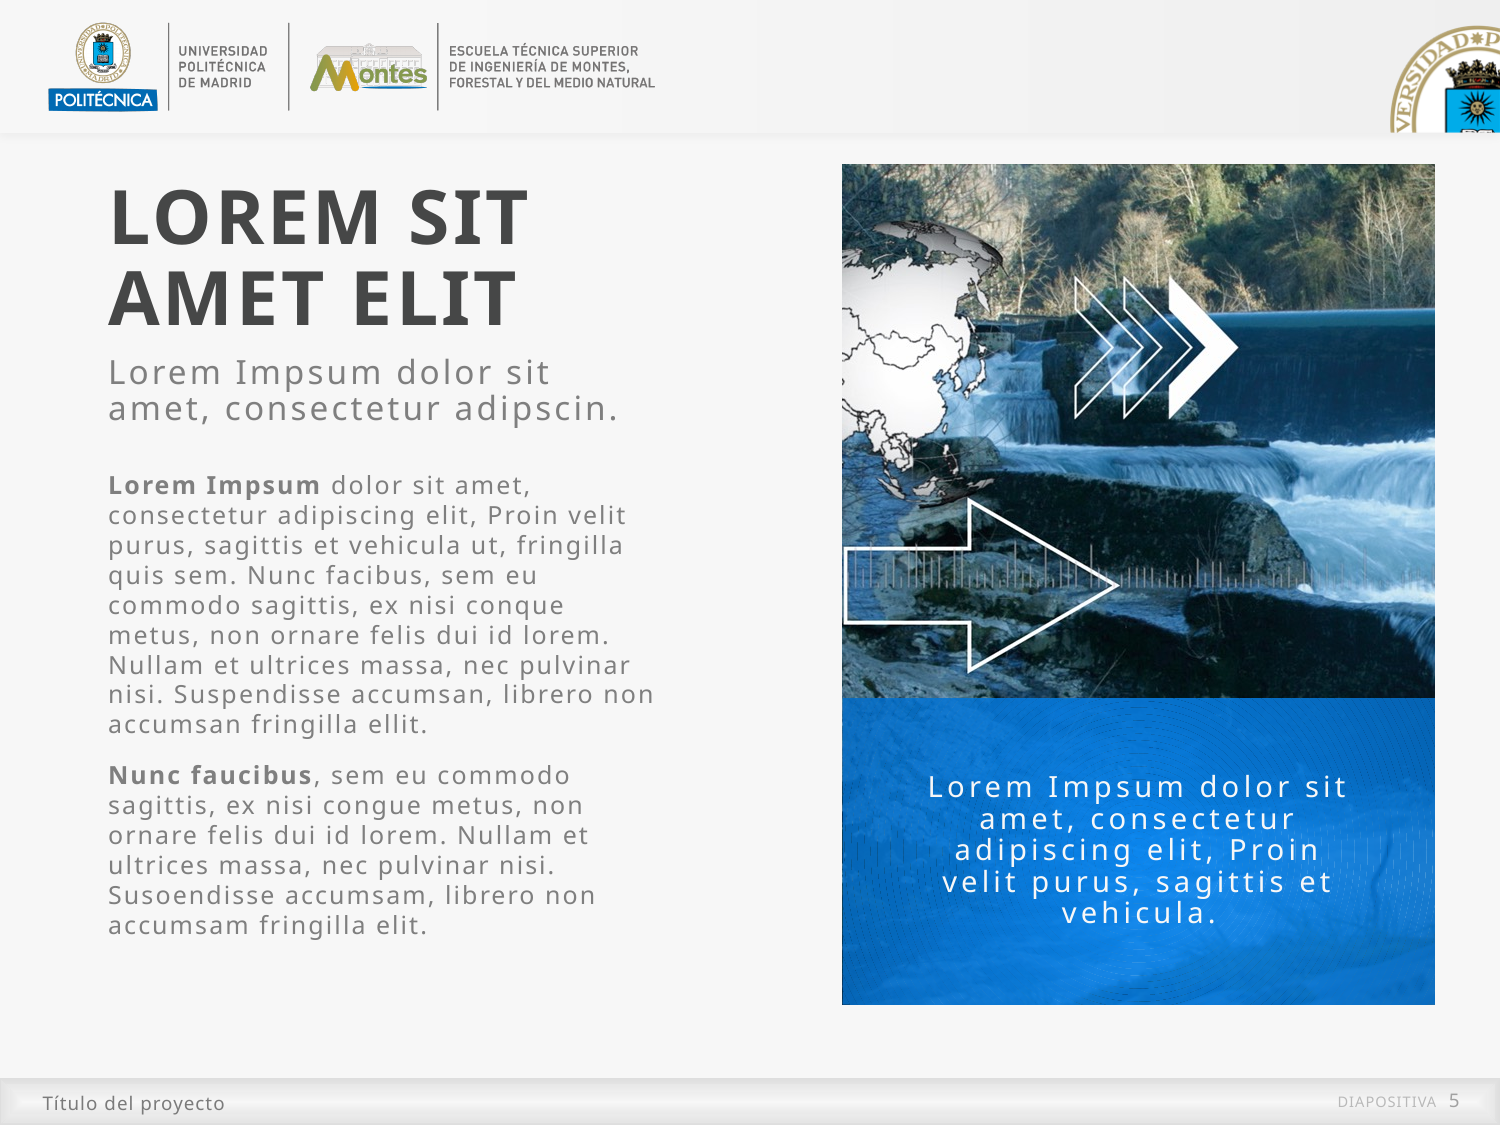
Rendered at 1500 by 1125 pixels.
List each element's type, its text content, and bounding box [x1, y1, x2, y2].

list Título del proyecto [36, 1077, 1141, 1125]
picture [1388, 23, 1500, 133]
list Lorem Impsum dolor sit amet, consectetur adipiscing elit, Proin velit purus, sagittis et vehicula ut, fringilla quis sem. Nunc facibus, sem eu commodo sagittis, ex nisi conque metus, non ornare felis dui id lorem. Nullam et ultrices massa, nec pulvinar nisi. Suspendisse accumsan, librero non accumsan fringilla ellit. Nunc faucibus, sem eu commodo sagittis, ex nisi congue metus, non ornare felis dui id lorem. Nullam et ultrices massa, nec pulvinar nisi. Susoendisse accumsam, librero non accumsam fringilla elit. [108, 469, 663, 1108]
picture [842, 164, 1435, 1005]
picture [1471, 101, 1484, 115]
list Lorem sit amet elit [108, 179, 663, 345]
list Lorem Impsum dolor sit amet, consectetur adipscin. [108, 356, 663, 430]
picture [25, 0, 677, 135]
